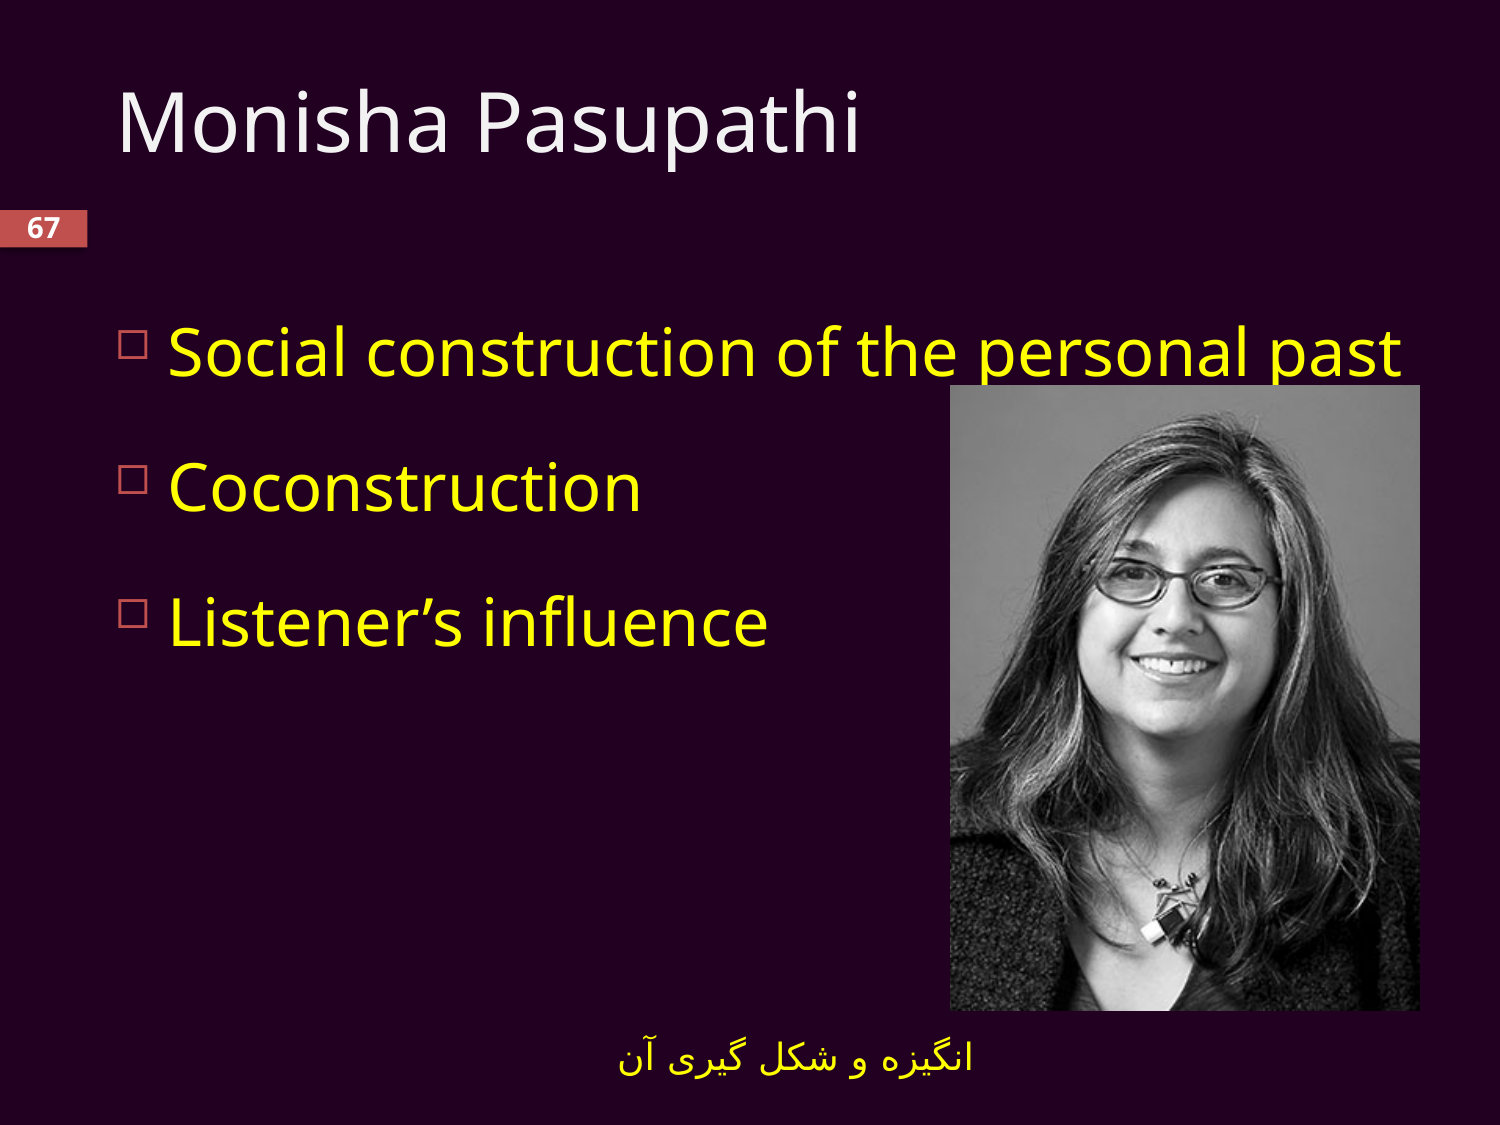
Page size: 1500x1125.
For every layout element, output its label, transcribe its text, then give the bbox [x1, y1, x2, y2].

slide_number 67 [0, 208, 88, 249]
list Social construction of the personal past Coconstruction Listener’s influence [100, 262, 1438, 1000]
picture [950, 385, 1420, 1011]
footer انگیزه و شکل گیری آن [99, 1024, 990, 1085]
title Monisha Pasupathi [100, 37, 1438, 200]
